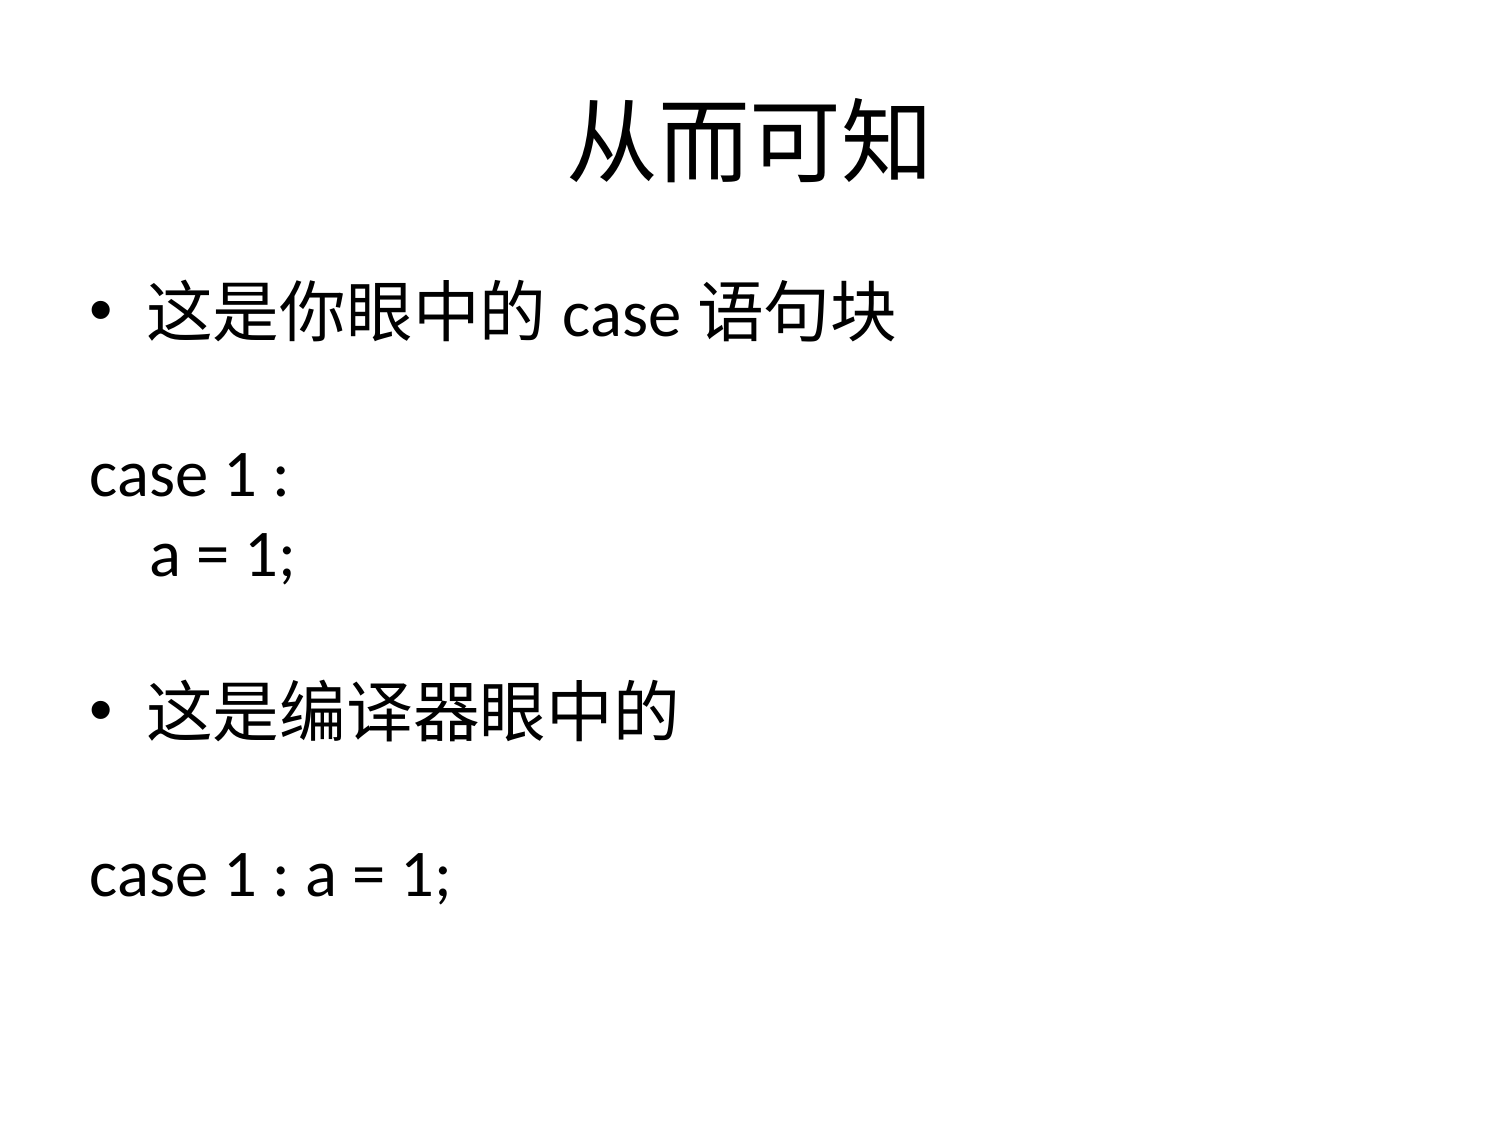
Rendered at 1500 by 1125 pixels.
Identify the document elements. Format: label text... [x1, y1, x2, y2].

text_box 从而可知 [74, 45, 1425, 233]
text_box 这是你眼中的case语句块 case 1 : a = 1; 这是编译器眼中的 case 1 : a = 1; [74, 262, 1425, 1005]
